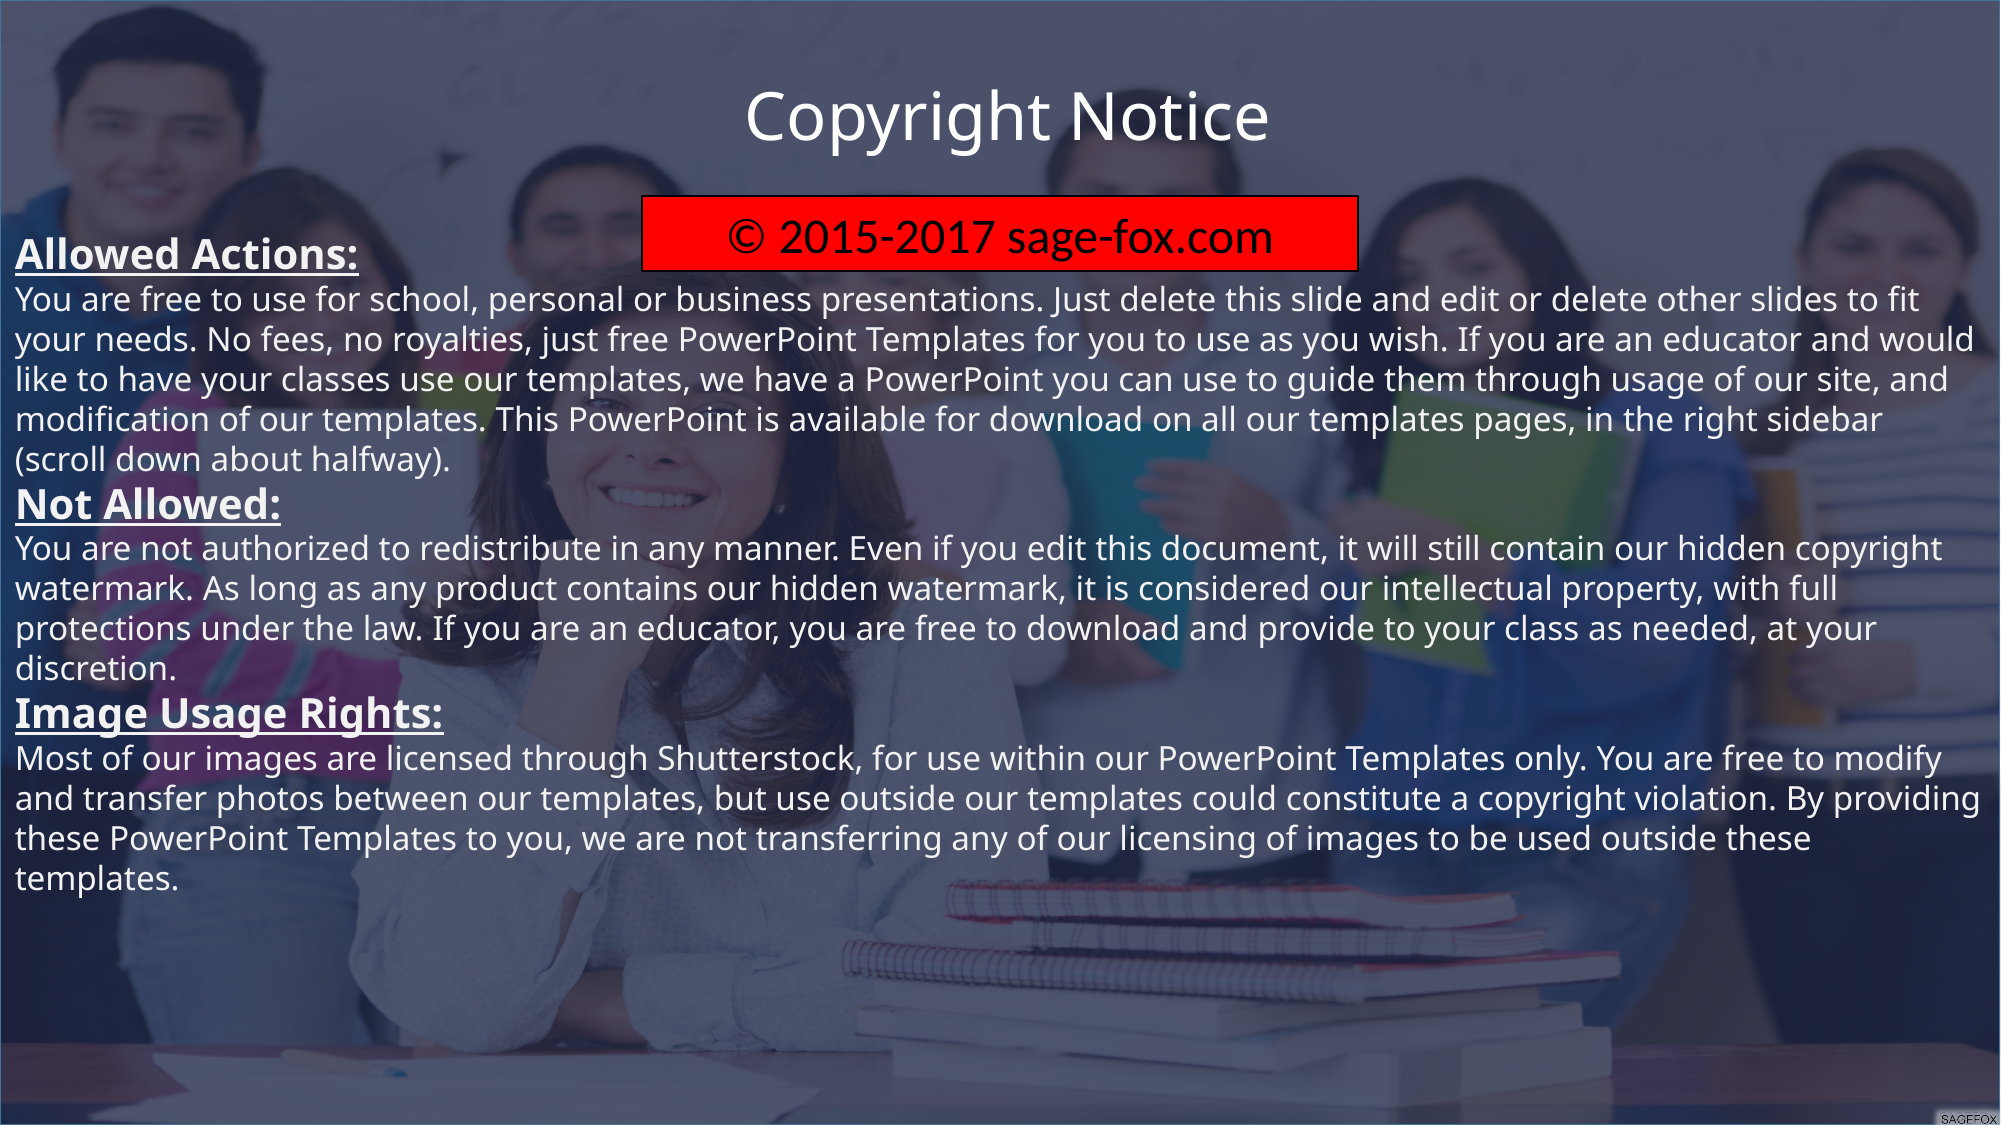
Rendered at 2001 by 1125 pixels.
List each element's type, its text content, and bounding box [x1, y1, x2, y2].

text_box © 2015-2017 sage-fox.com [641, 196, 1358, 272]
picture [1938, 1114, 1999, 1125]
text_box Allowed Actions: You are free to use for school, personal or business presentations. Just delete this slide and edit or delete other slides to fit your needs. No fees, no royalties, just free PowerPoint Templates for you to use as you wish. If you are an educator and would like to have your classes use our templates, we have a PowerPoint you can use to guide them through usage of our site, and modification of our templates. This PowerPoint is available for download on all our templates pages, in the right sidebar (scroll down about halfway). Not Allowed: You are not authorized to redistribute in any manner. Even if you edit this document, it will still contain our hidden copyright watermark. As long as any product contains our hidden watermark, it is considered our intellectual property, with full protections under the law. If you are an educator, you are free to download and provide to your class as needed, at your discretion. Image Usage Rights: Most of our images are licensed through Shutterstock, for use within our PowerPoint Templates only. You are free to modify and transfer photos between our templates, but use outside our templates could constitute a copyright violation. By providing these PowerPoint Templates to you, we are not transferring any of our licensing of images to be used outside these templates. [0, 0, 2000, 1125]
title Copyright Notice [493, 60, 1524, 178]
